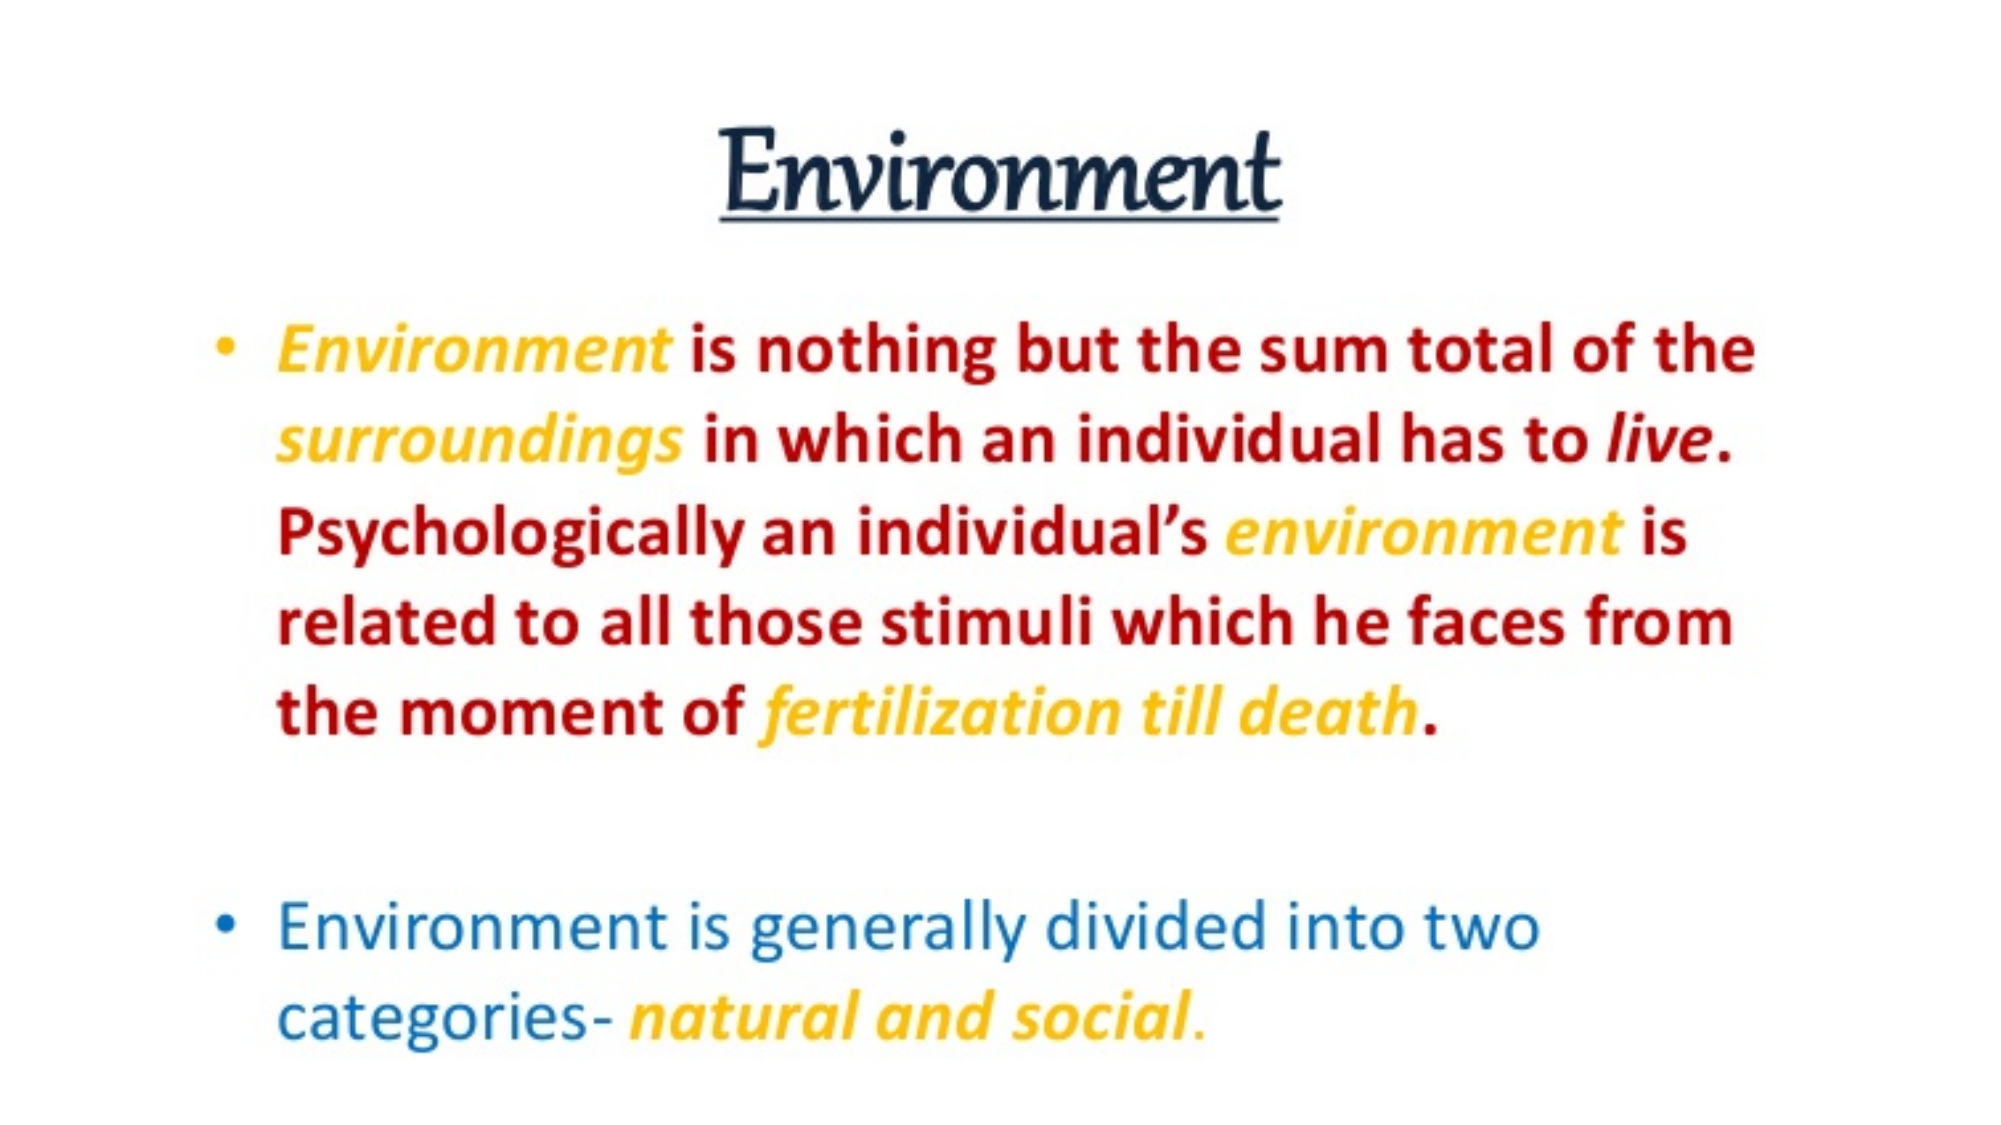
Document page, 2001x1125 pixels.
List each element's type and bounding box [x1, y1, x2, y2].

picture [155, 0, 1845, 1125]
